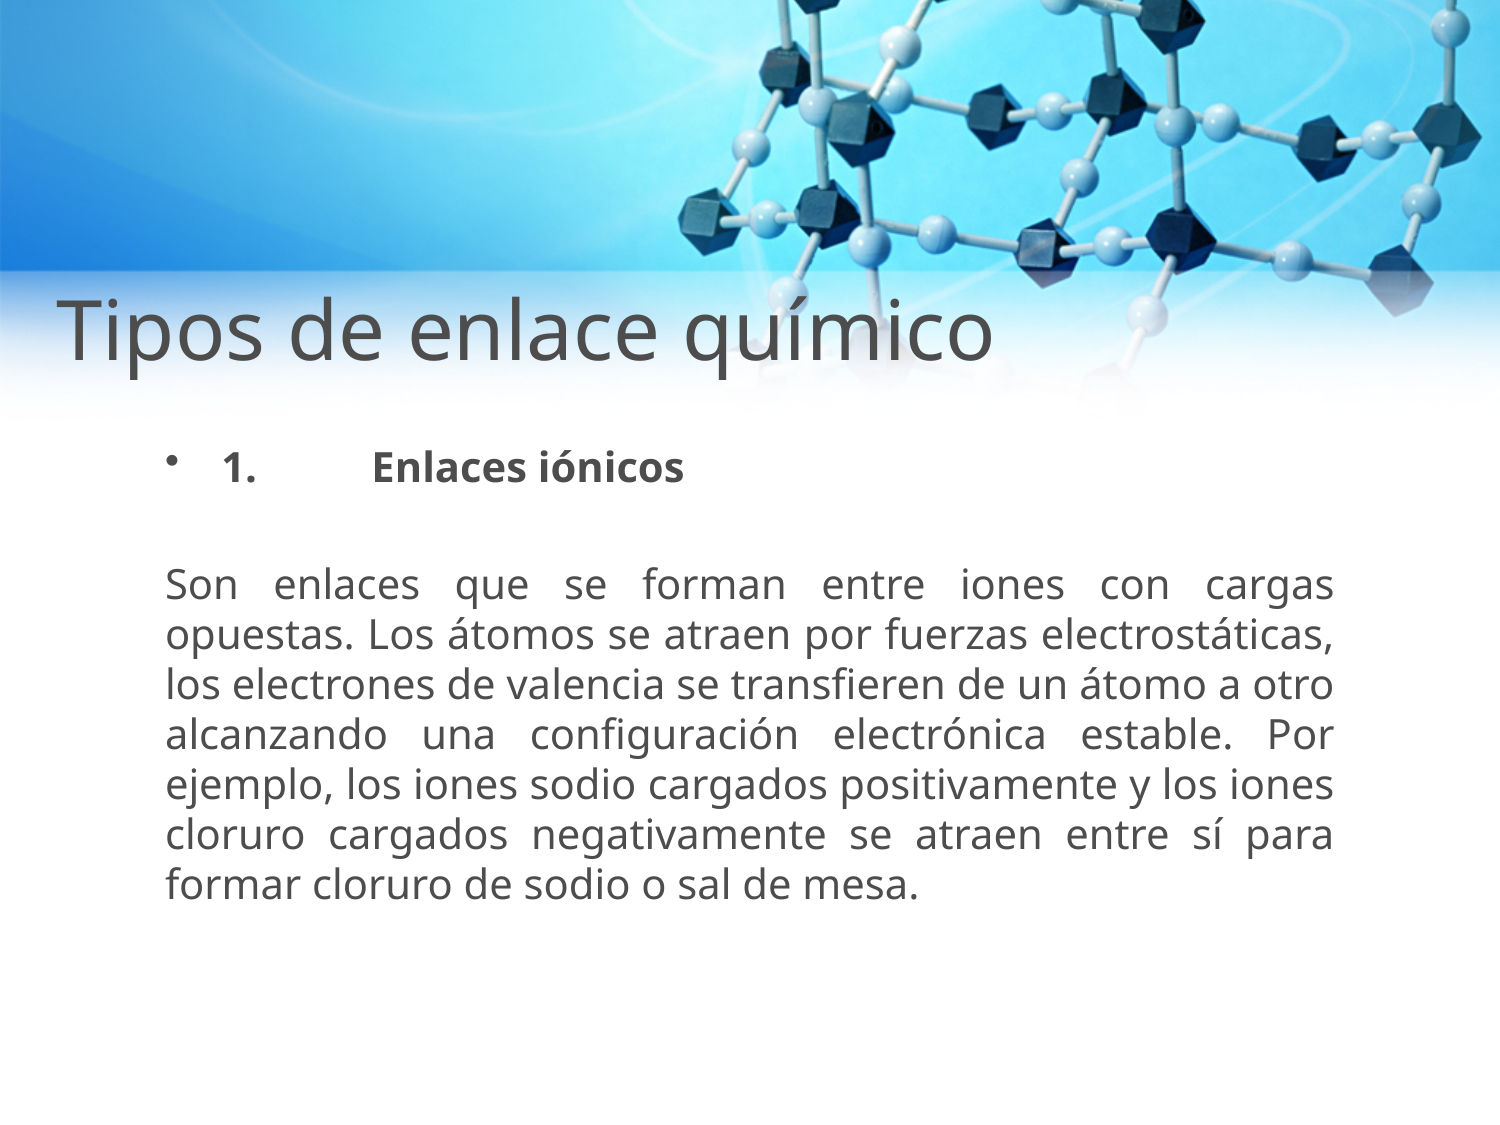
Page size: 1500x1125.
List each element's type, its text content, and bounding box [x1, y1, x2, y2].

list 1. Enlaces iónicos Son enlaces que se forman entre iones con cargas opuestas. Los átomos se atraen por fuerzas electrostáticas, los electrones de valencia se transfieren de un átomo a otro alcanzando una configuración electrónica estable. Por ejemplo, los iones sodio cargados positivamente y los iones cloruro cargados negativamente se atraen entre sí para formar cloruro de sodio o sal de mesa. [150, 433, 1350, 1046]
title Tipos de enlace químico [41, 267, 1459, 386]
picture [0, 0, 1500, 1125]
